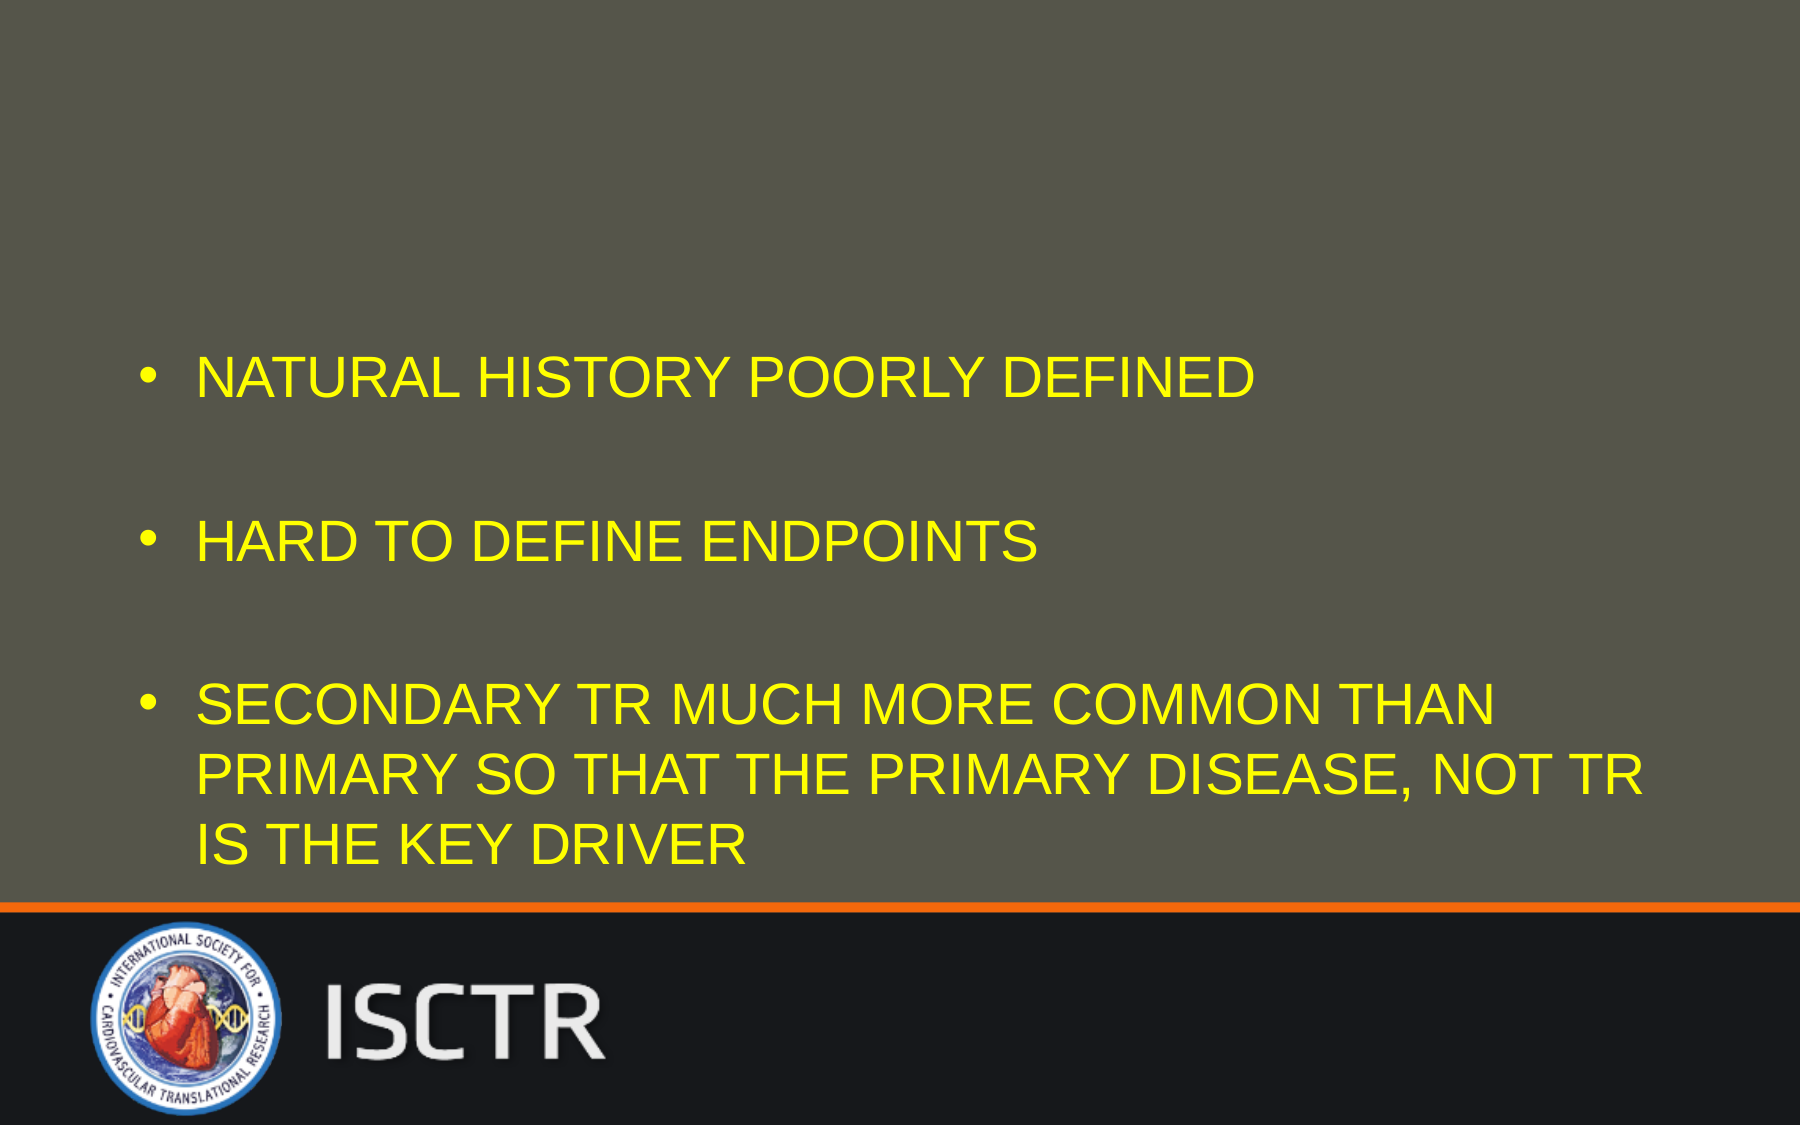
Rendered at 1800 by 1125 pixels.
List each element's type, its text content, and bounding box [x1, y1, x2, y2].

list NATURAL HISTORY POORLY DEFINED HARD TO DEFINE ENDPOINTS SECONDARY TR MUCH MORE COMMON THAN PRIMARY SO THAT THE PRIMARY DISEASE, NOT TR IS THE KEY DRIVER [123, 331, 1677, 975]
picture [87, 918, 285, 1125]
